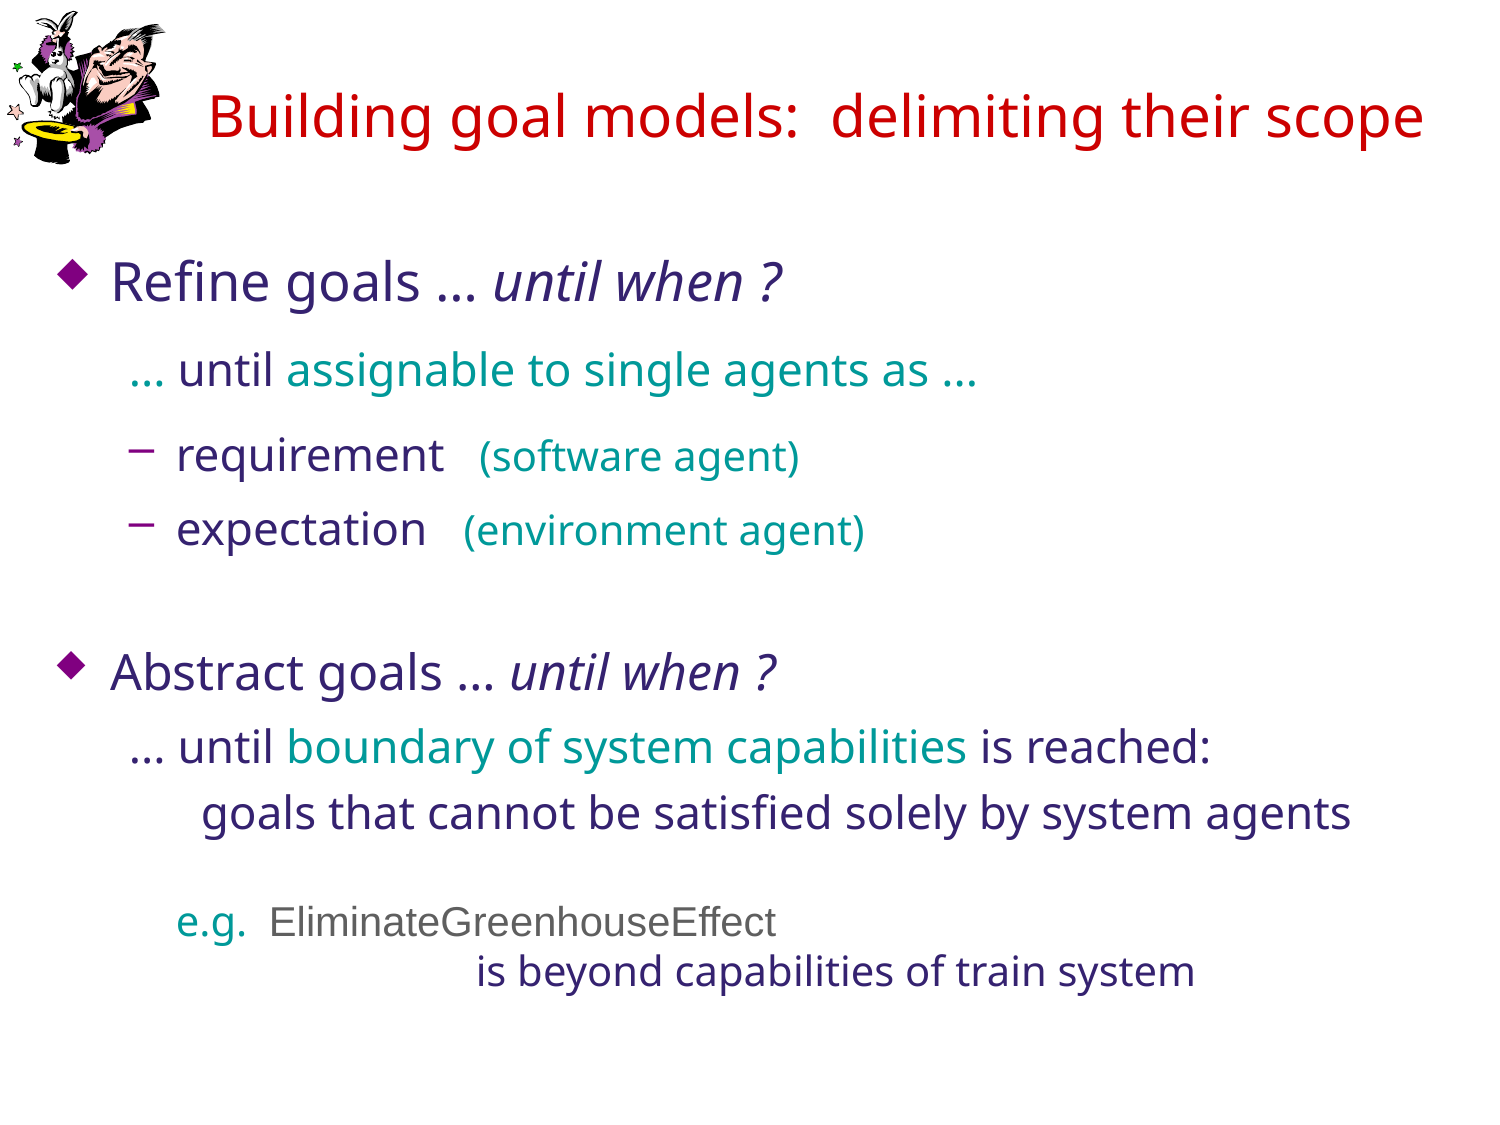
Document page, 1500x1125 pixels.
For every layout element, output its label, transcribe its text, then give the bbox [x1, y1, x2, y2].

list Refine goals … until when ? ... until assignable to single agents as ... requirement (software agent) expectation (environment agent) Abstract goals … until when ? ... until boundary of system capabilities is reached: goals that cannot be satisfied solely by system agents e.g. EliminateGreenhouseEffect is beyond capabilities of train system [28, 208, 1473, 1028]
title Building goal models: delimiting their scope [171, 44, 1470, 170]
picture [6, 9, 168, 167]
